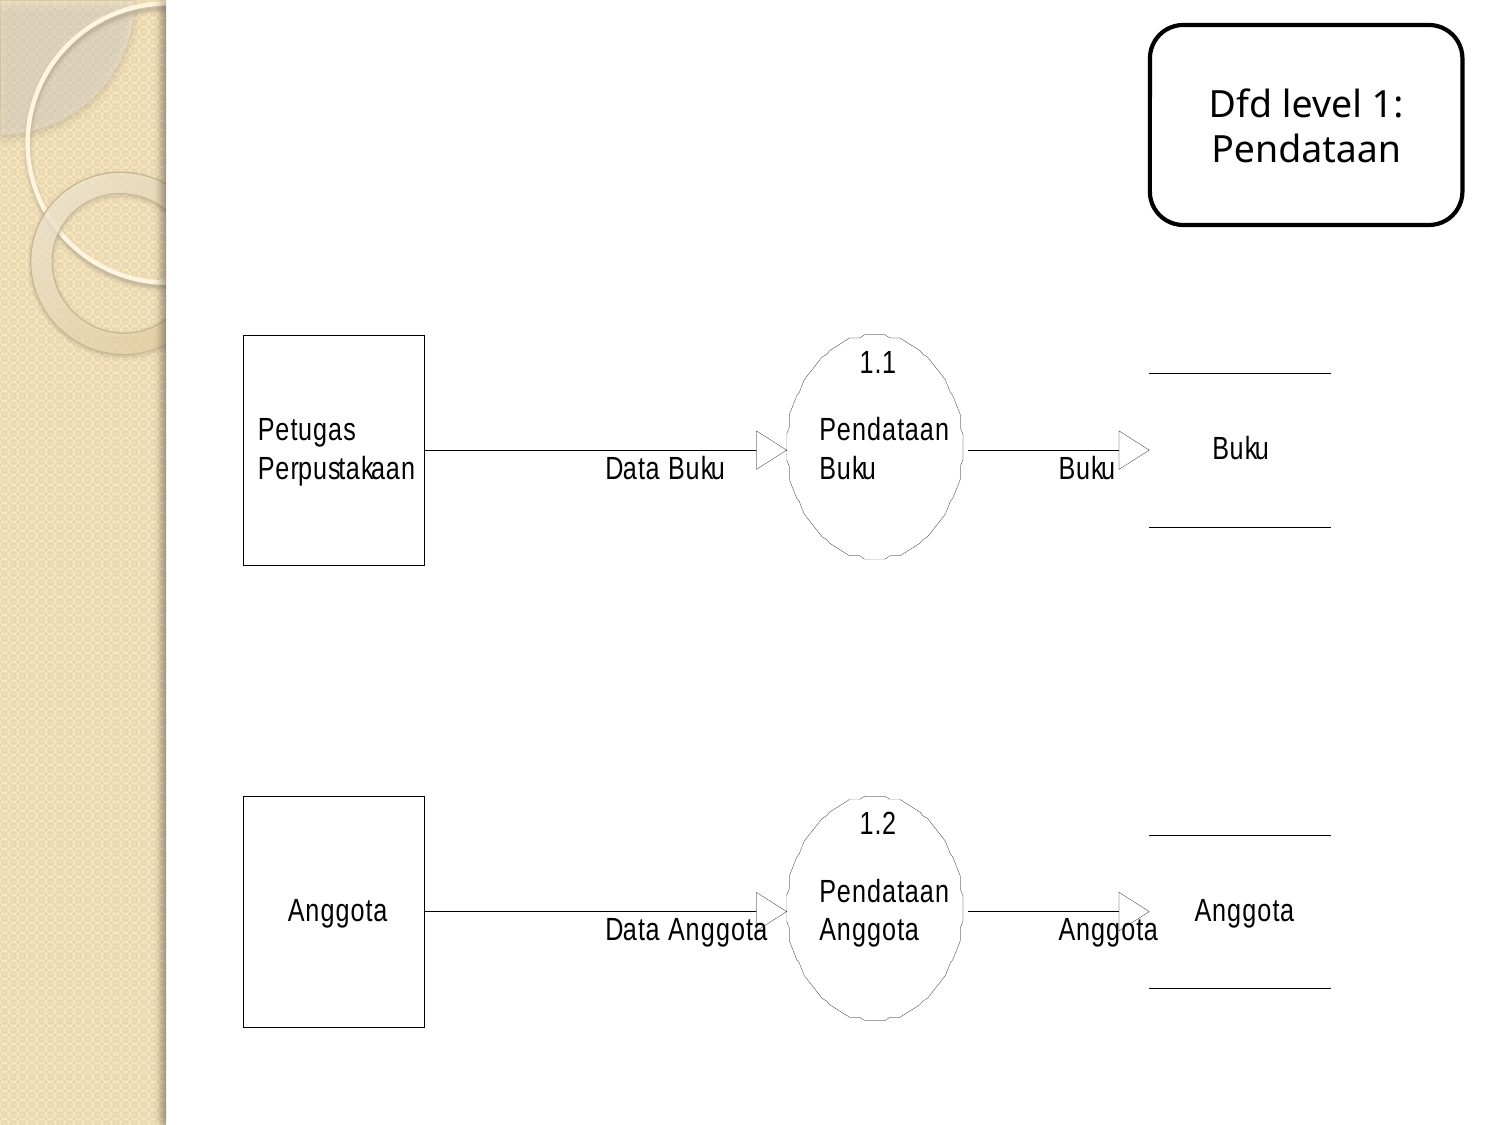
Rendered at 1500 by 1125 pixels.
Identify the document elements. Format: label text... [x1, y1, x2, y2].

text_box Dfd level 1: Pendataan [1147, 22, 1465, 228]
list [212, 274, 1376, 1051]
